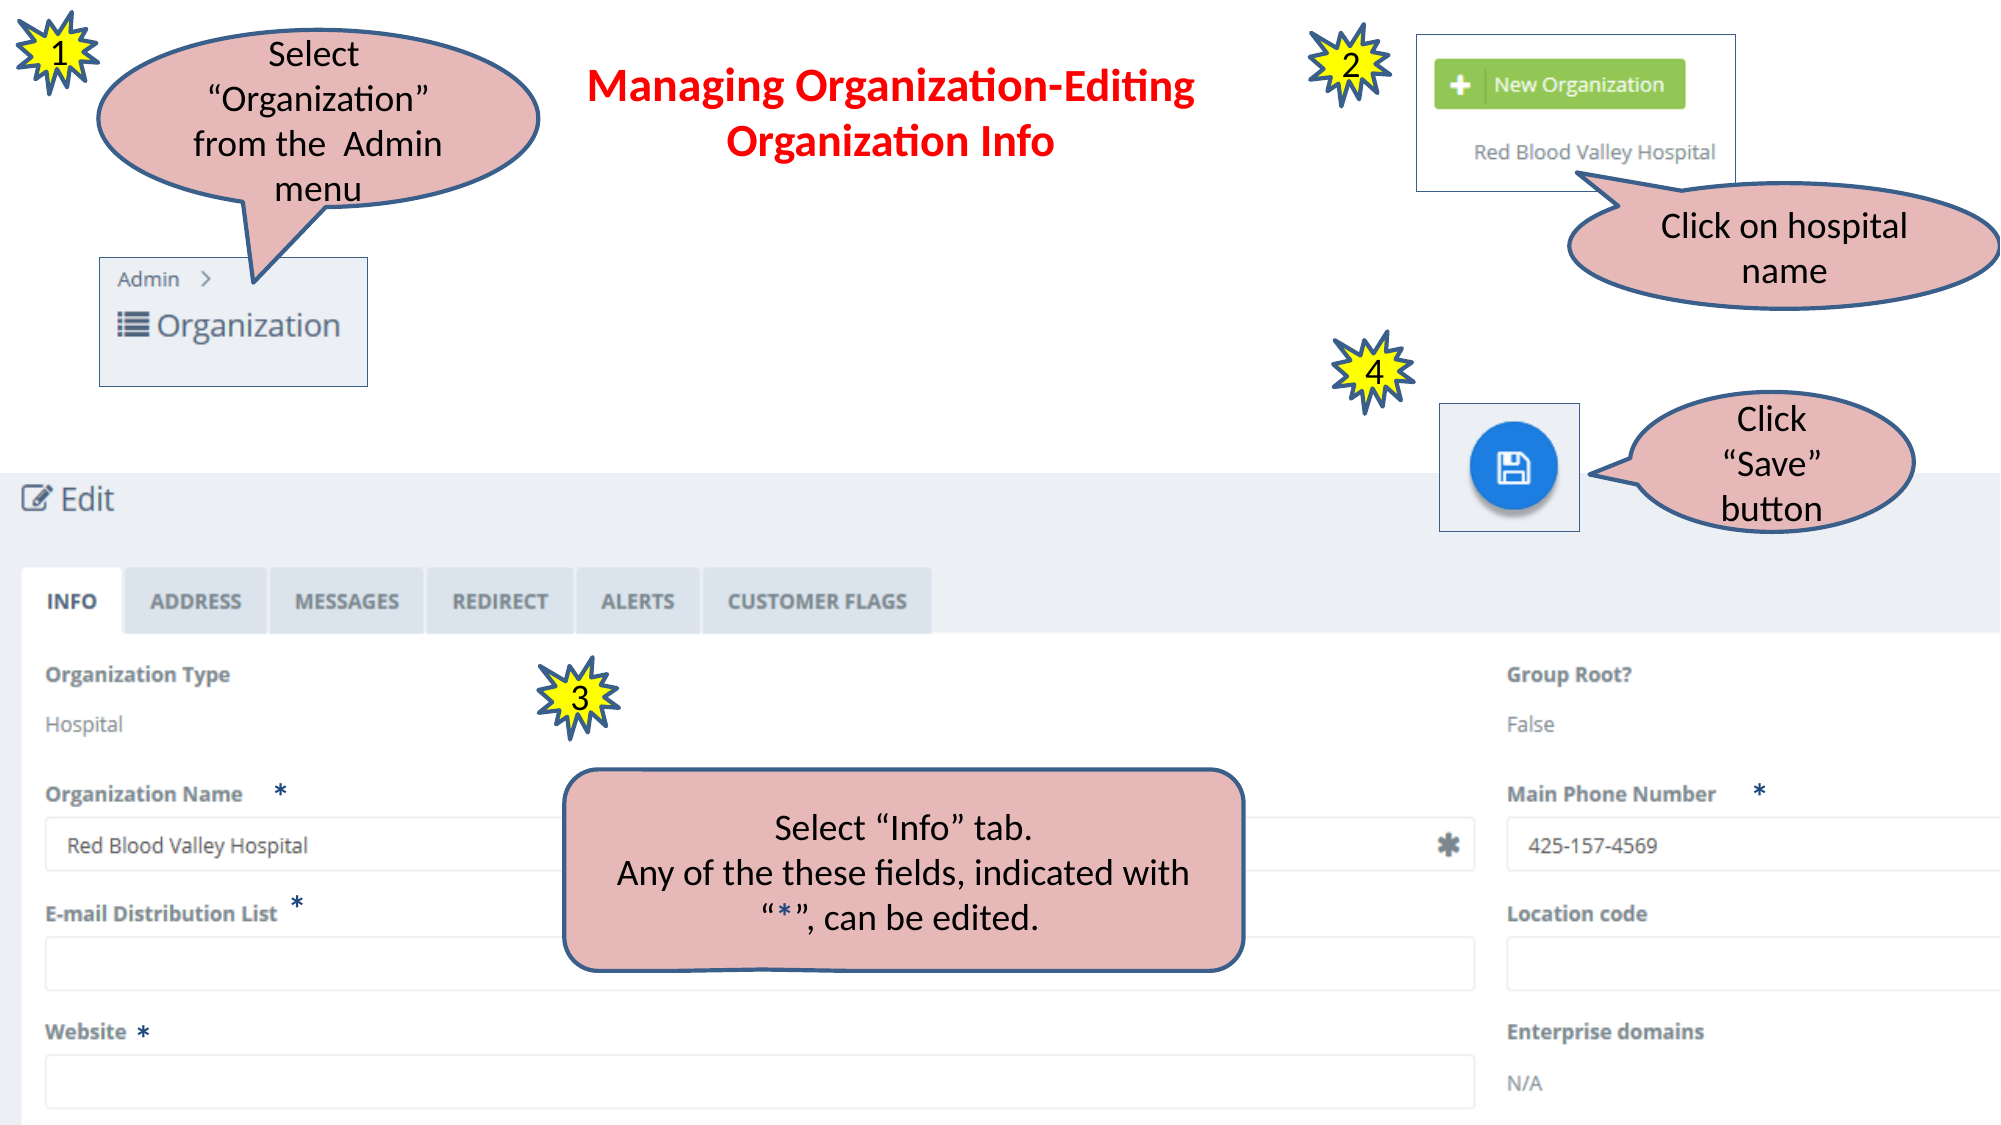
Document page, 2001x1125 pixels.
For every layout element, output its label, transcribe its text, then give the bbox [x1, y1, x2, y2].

title Managing Organization-Editing Organization Info [538, 45, 1244, 174]
picture [0, 0, 2001, 1125]
text_box 4 [1331, 329, 1416, 416]
text_box Select “Organization” from the Admin menu [96, 27, 541, 255]
text_box Click “Save” button [1589, 389, 1916, 472]
text_box 2 [1307, 22, 1393, 109]
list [99, 256, 368, 388]
text_box Click on hospital name [1567, 181, 2000, 311]
text_box 1 [15, 9, 101, 97]
